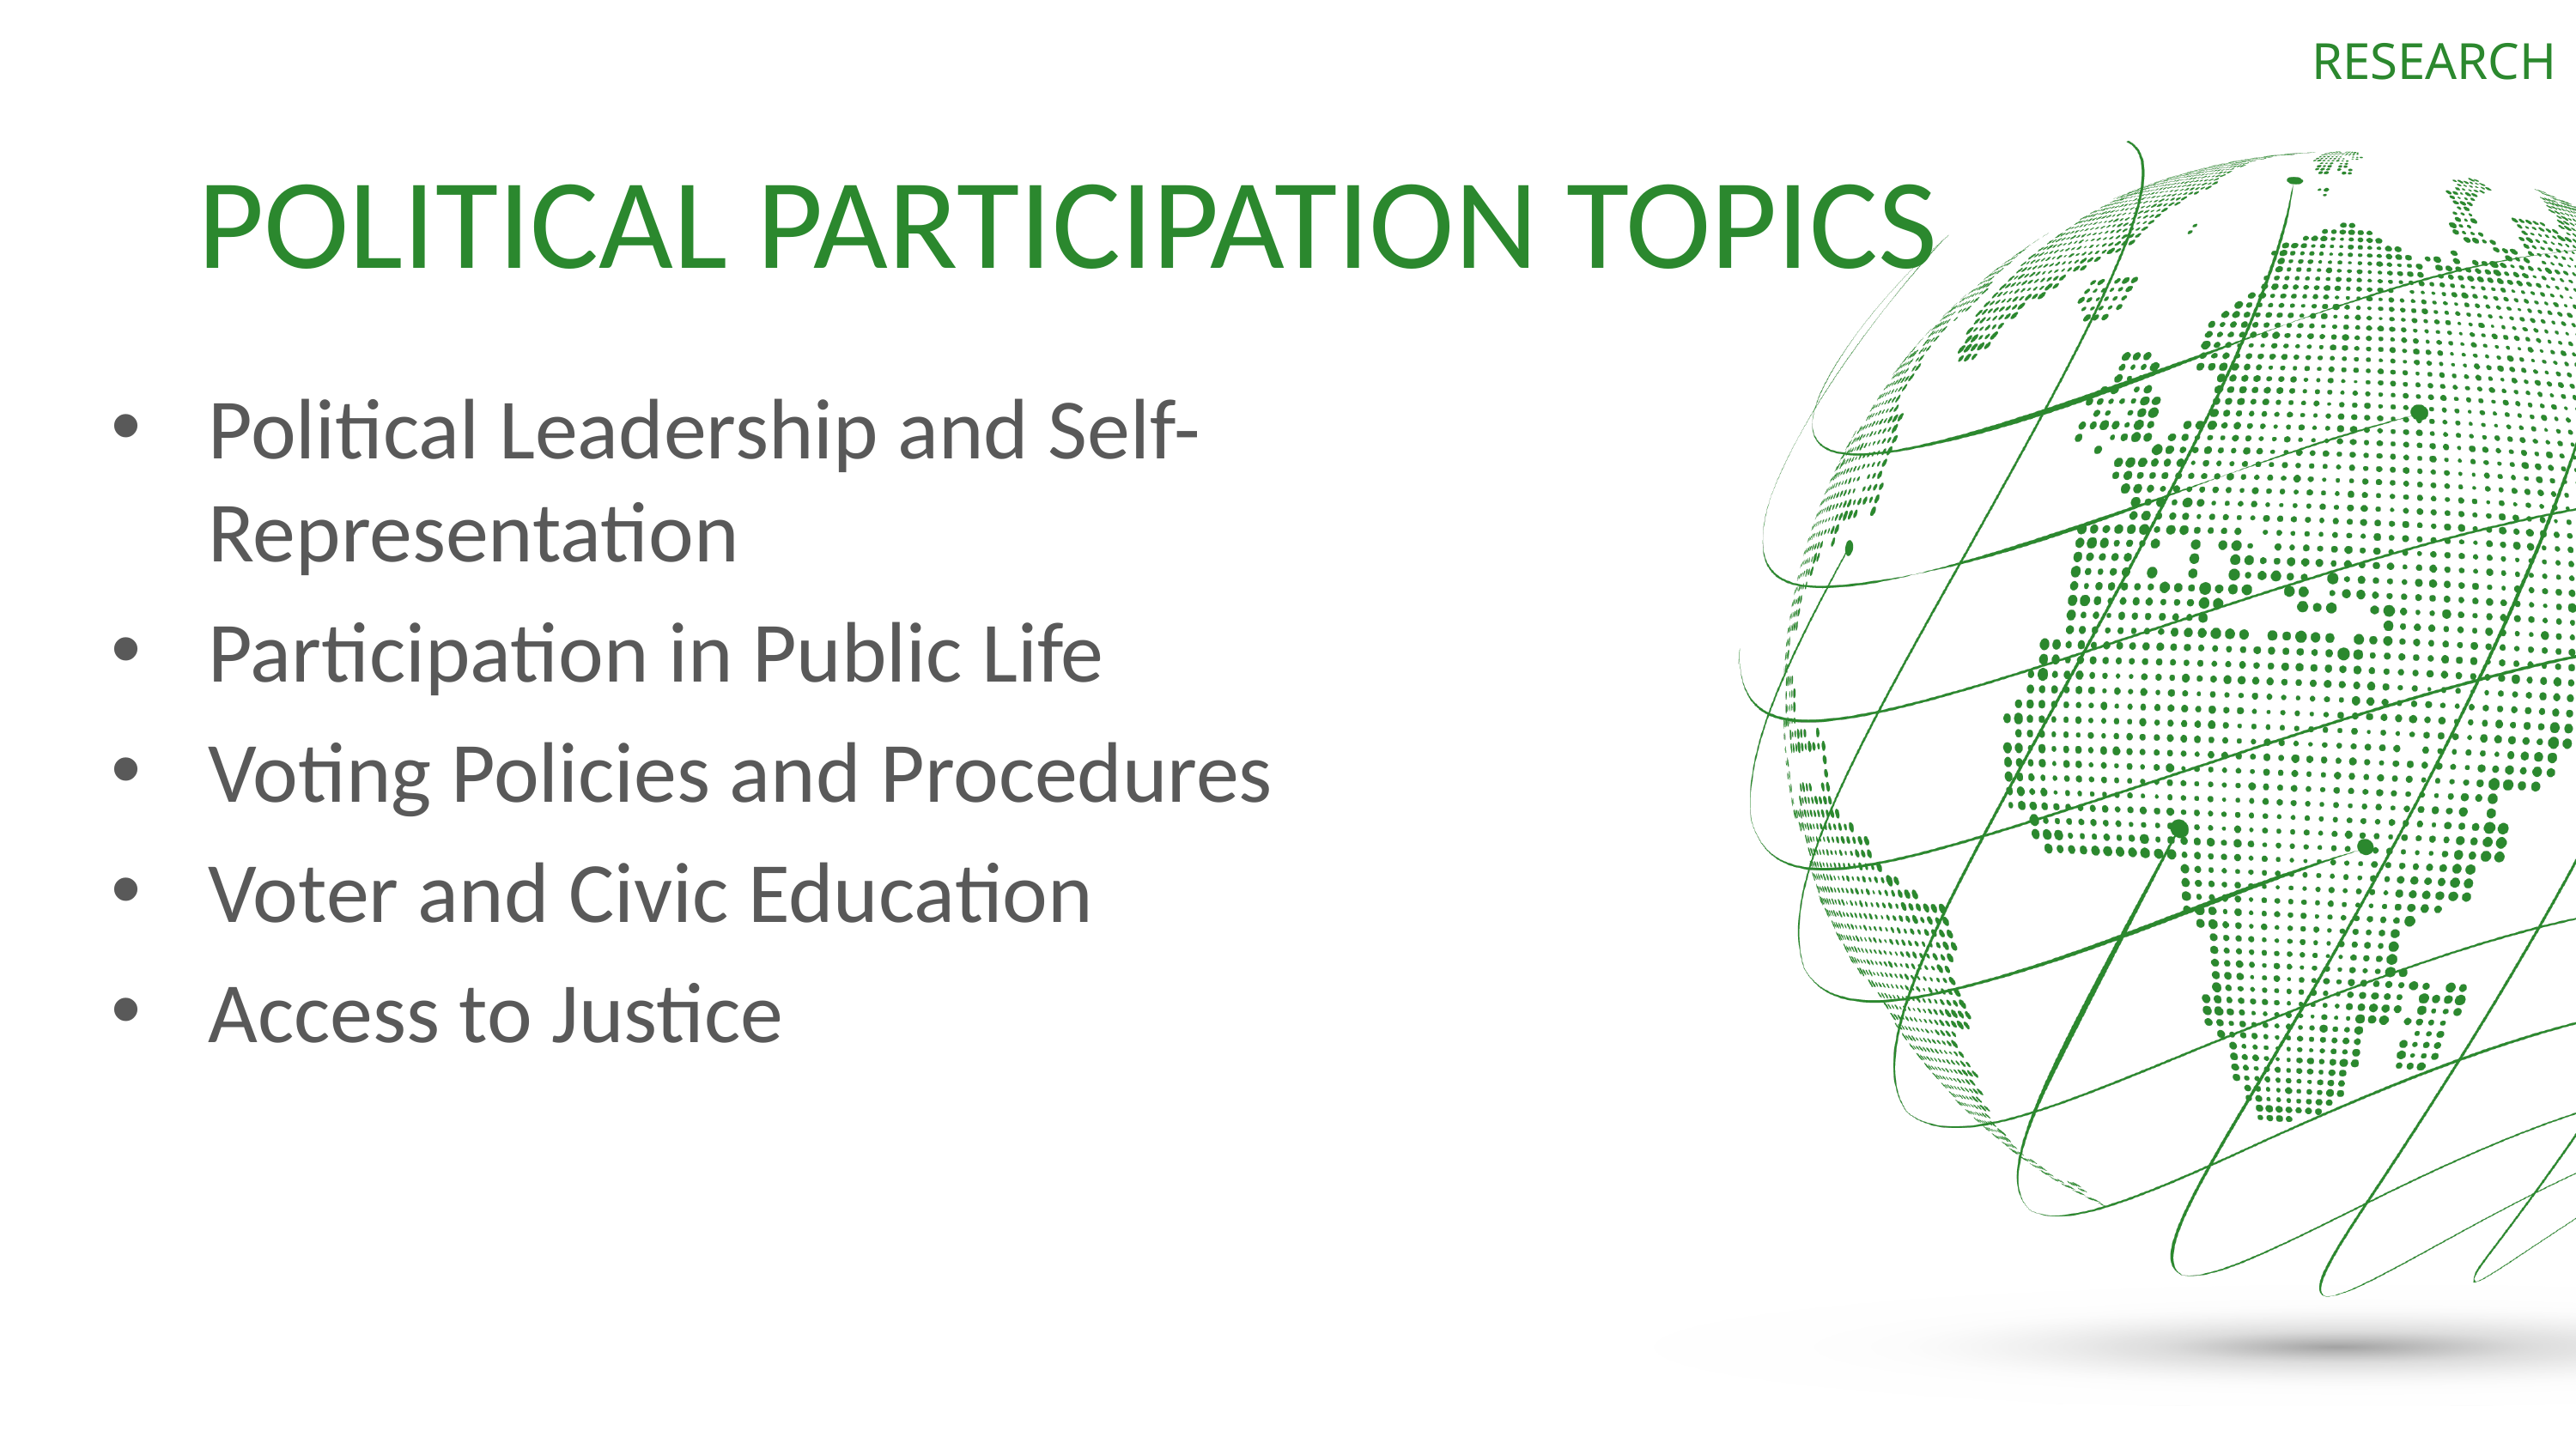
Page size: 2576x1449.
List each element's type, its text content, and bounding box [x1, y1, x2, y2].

title POLITICAL PARTICIPATION TOPICS [98, 76, 2038, 357]
list Political Leadership and Self- Representation Participation in Public Life Voting Policies and Procedures Voter and Civic Education Access to Justice [98, 367, 1752, 1385]
picture [1419, 141, 2576, 1406]
text_box RESEARCH [2282, 2, 2576, 124]
